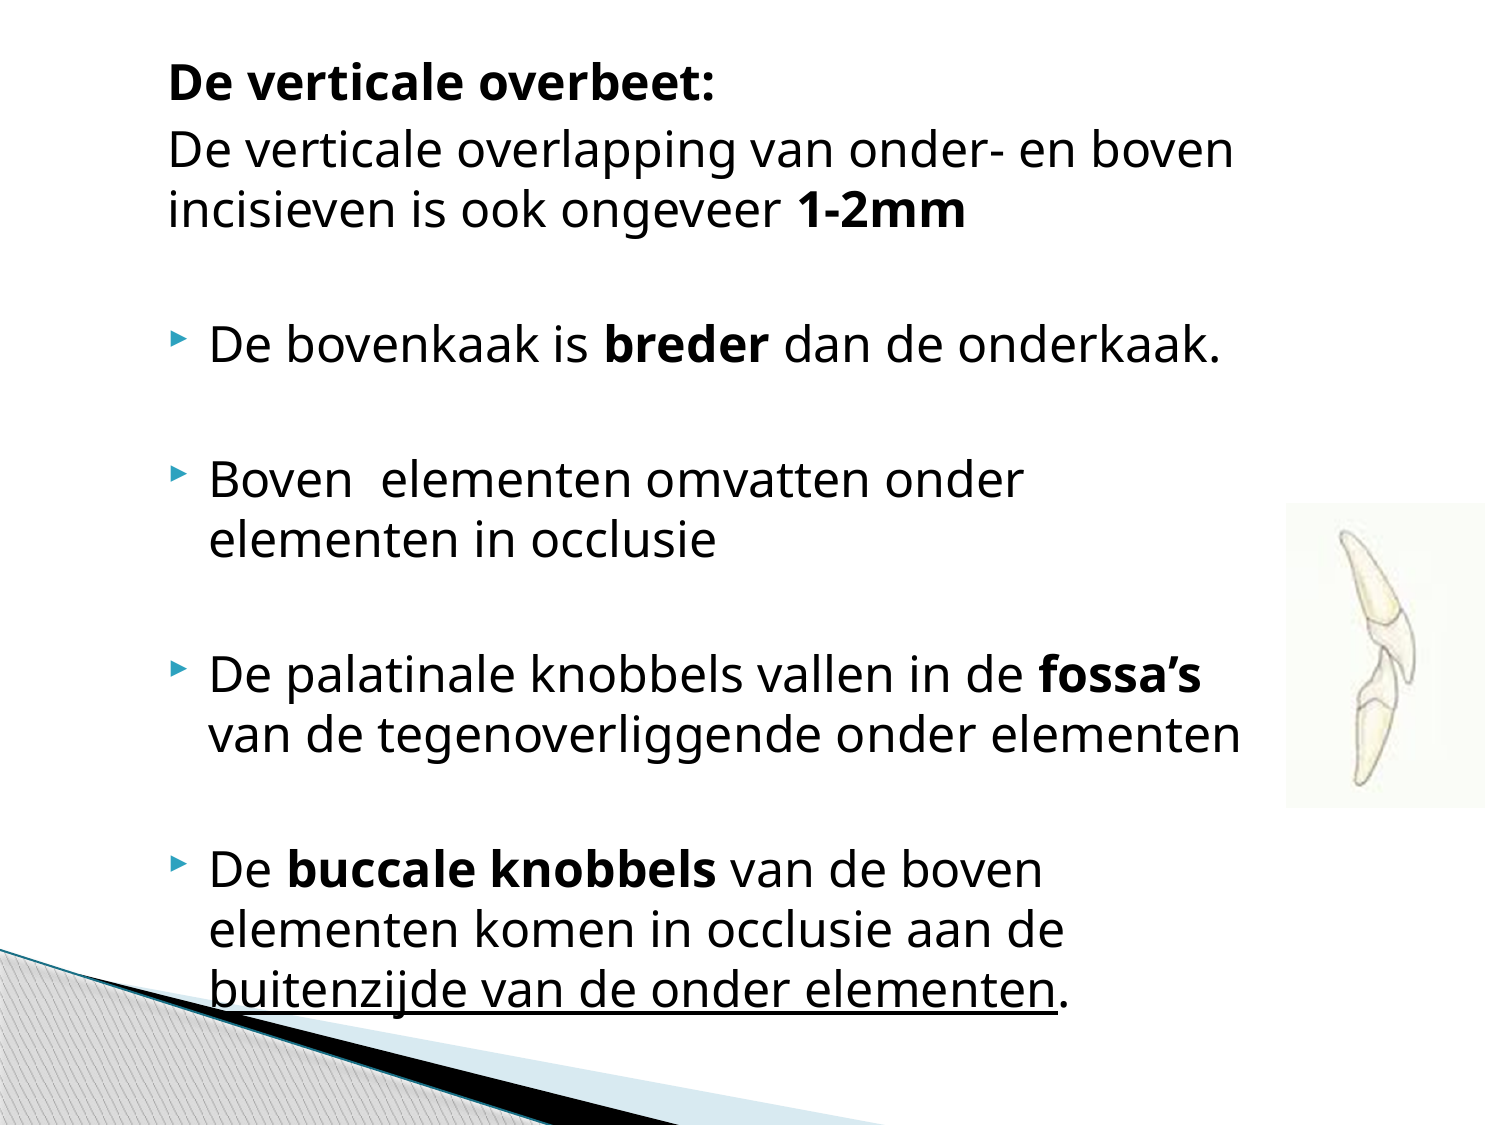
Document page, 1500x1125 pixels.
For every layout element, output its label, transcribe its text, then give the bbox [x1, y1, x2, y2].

list De verticale overbeet: De verticale overlapping van onder- en boven incisieven is ook ongeveer 1-2mm De bovenkaak is breder dan de onderkaak. Boven elementen omvatten onder elementen in occlusie De palatinale knobbels vallen in de fossa’s van de tegenoverliggende onder elementen De buccale knobbels van de boven elementen komen in occlusie aan de buitenzijde van de onder elementen. [135, 42, 1283, 1035]
picture [1286, 503, 1485, 808]
